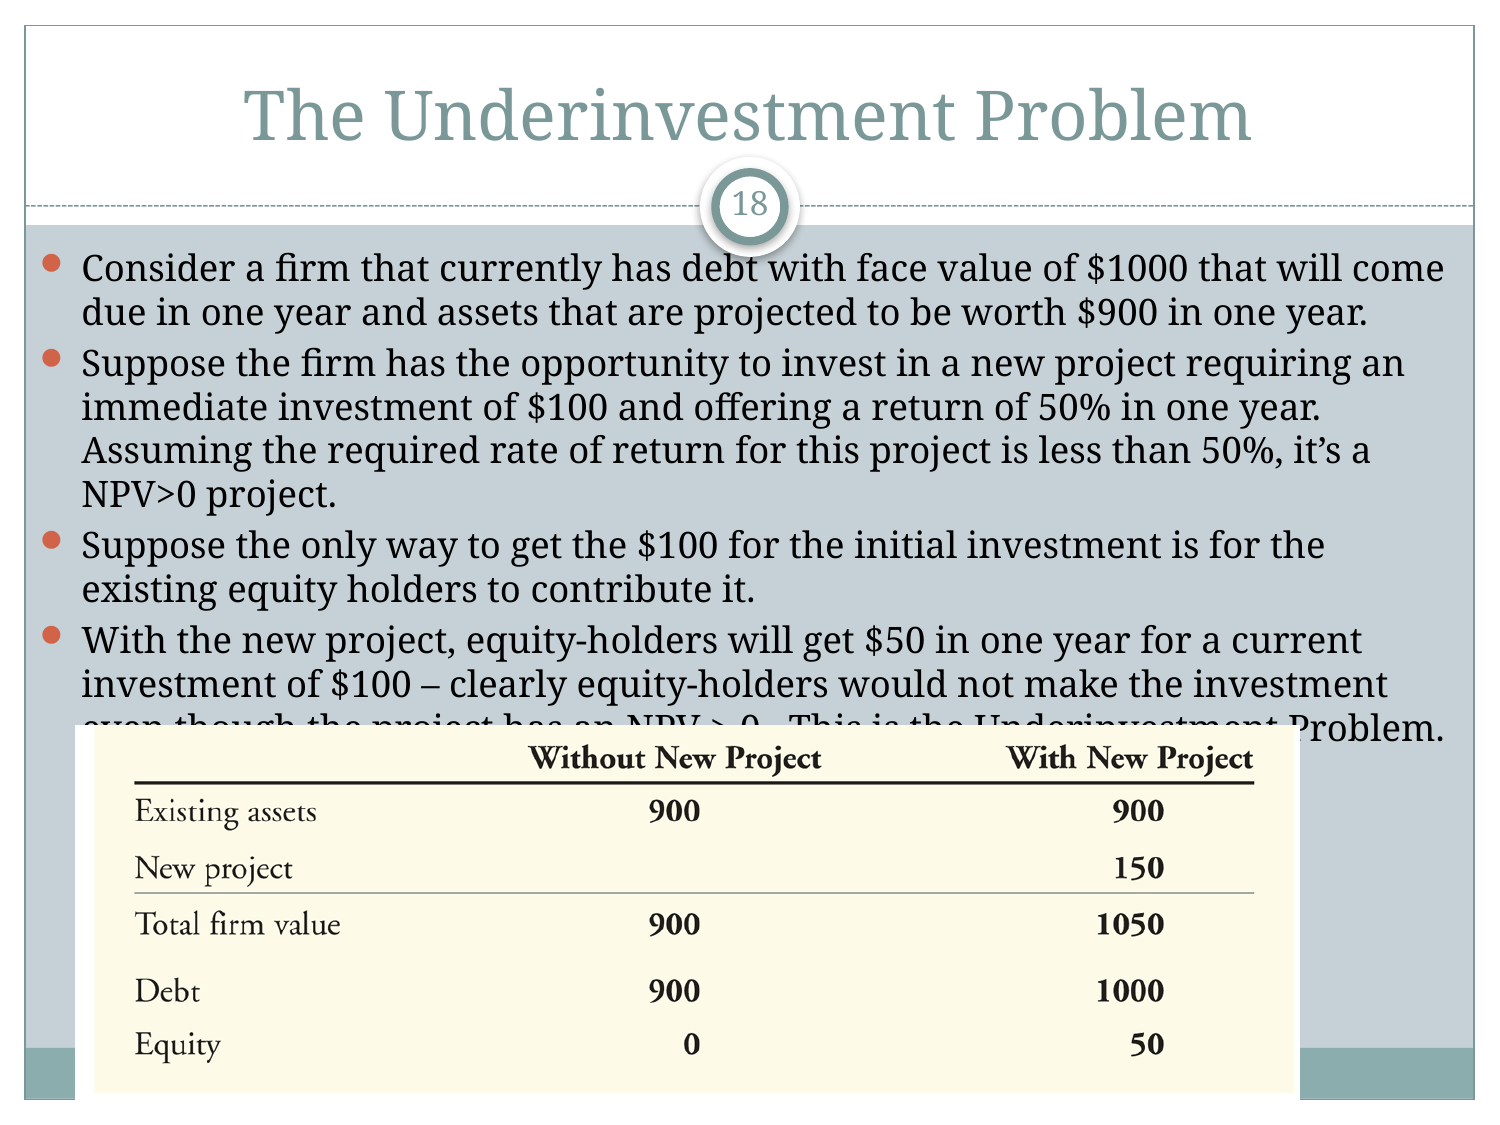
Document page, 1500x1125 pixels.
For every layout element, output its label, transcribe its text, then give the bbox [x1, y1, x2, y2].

list Consider a firm that currently has debt with face value of $1000 that will come due in one year and assets that are projected to be worth $900 in one year. Suppose the firm has the opportunity to invest in a new project requiring an immediate investment of $100 and offering a return of 50% in one year. Assuming the required rate of return for this project is less than 50%, it’s a NPV>0 project. Suppose the only way to get the $100 for the initial investment is for the existing equity holders to contribute it. With the new project, equity-holders will get $50 in one year for a current investment of $100 – clearly equity-holders would not make the investment even though the project has an NPV > 0. This is the Underinvestment Problem. [24, 237, 1475, 788]
title The Underinvestment Problem [49, 37, 1450, 162]
picture [74, 724, 1300, 1100]
slide_number 18 [712, 168, 788, 237]
